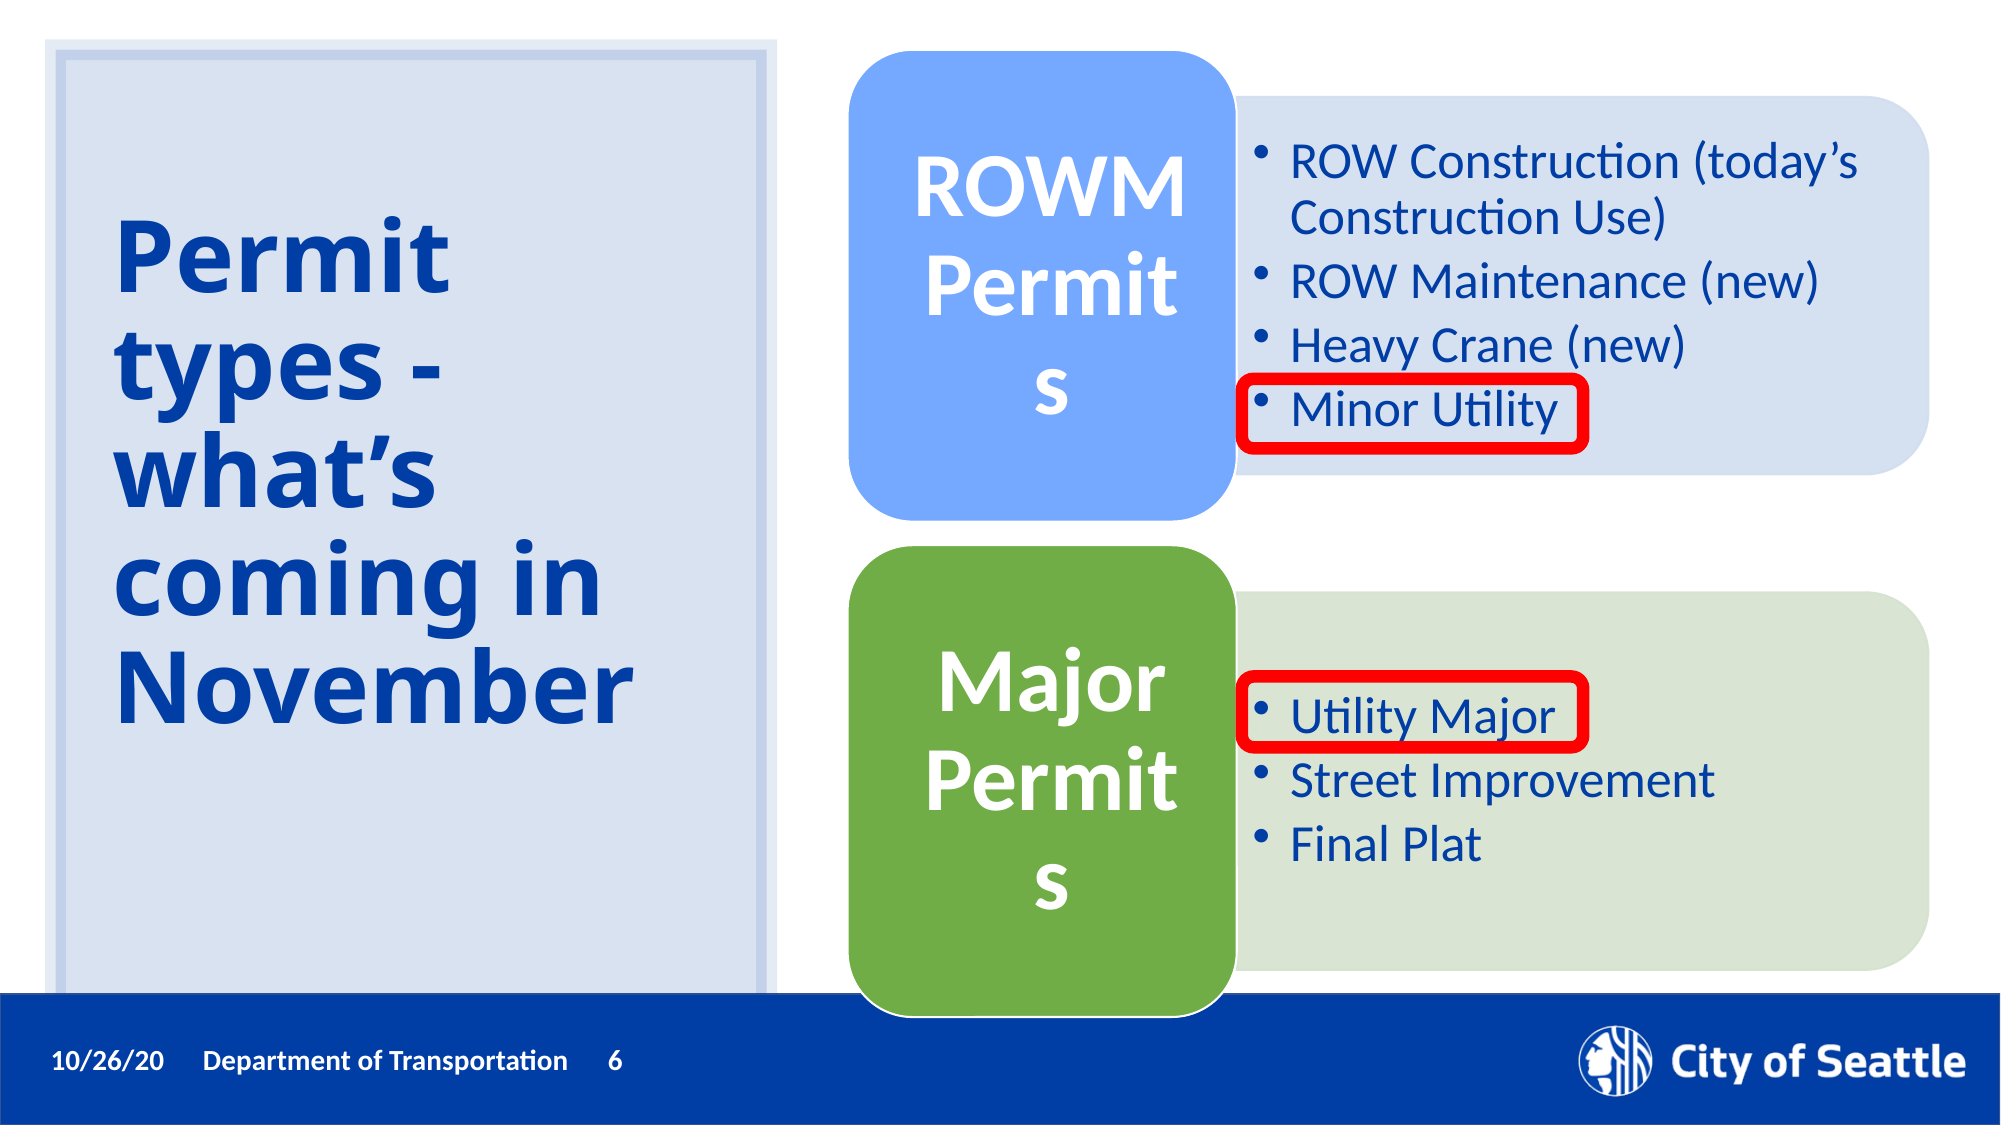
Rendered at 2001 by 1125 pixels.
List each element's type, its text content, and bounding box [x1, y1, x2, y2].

text_box [54, 49, 768, 1018]
picture [1544, 993, 2000, 1125]
title Permit types - what’s coming in November [97, 104, 722, 967]
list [847, 49, 1929, 1018]
